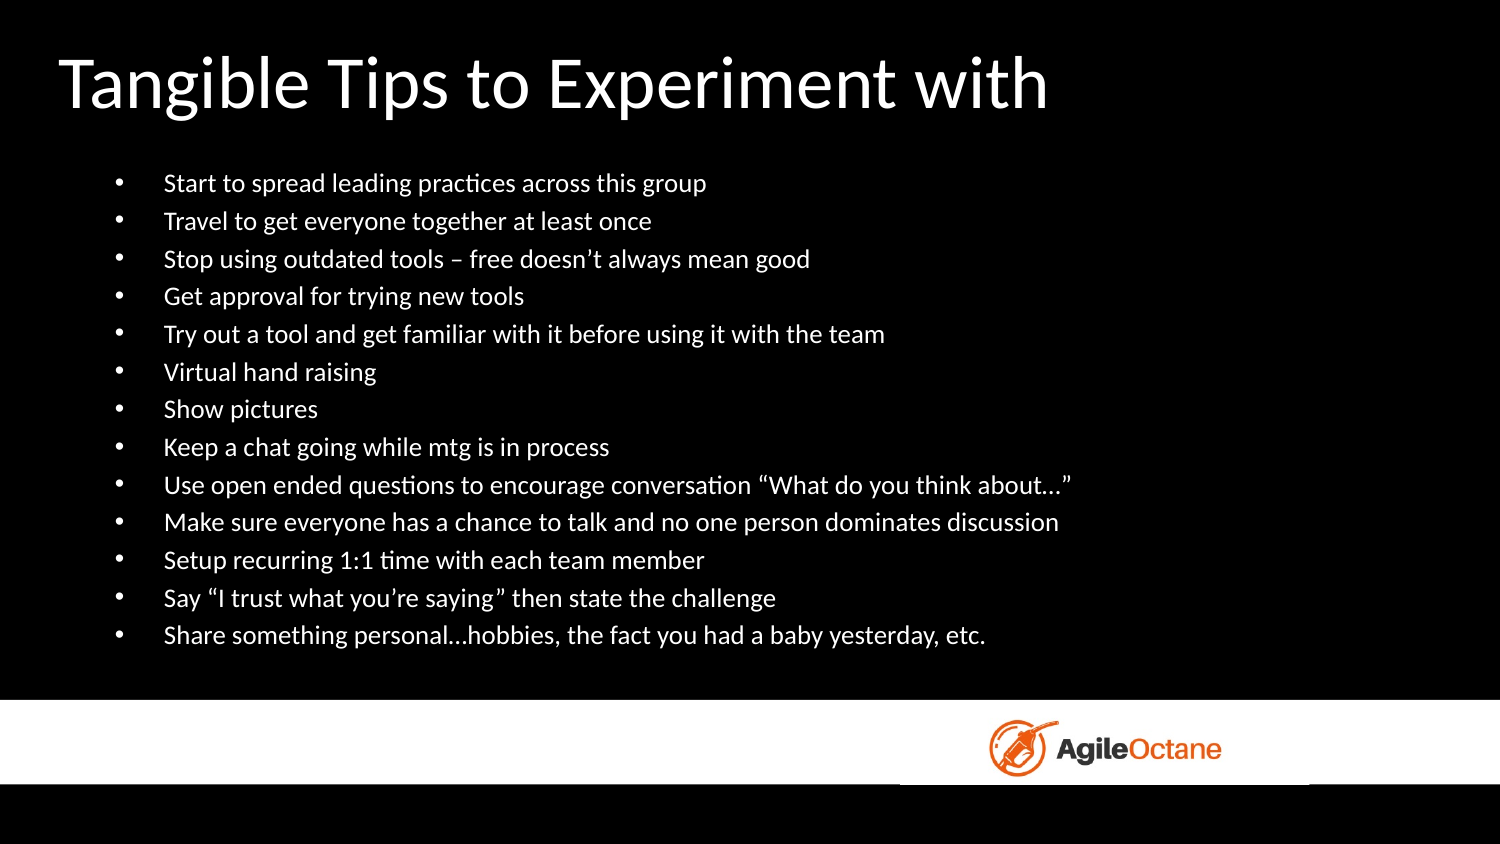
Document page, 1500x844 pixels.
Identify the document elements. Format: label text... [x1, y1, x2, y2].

title Tangible Tips to Experiment with [58, 33, 1500, 125]
picture [900, 703, 1310, 785]
list Start to spread leading practices across this group Travel to get everyone together at least once Stop using outdated tools – free doesn’t always mean good Get approval for trying new tools Try out a tool and get familiar with it before using it with the team Virtual hand raising Show pictures Keep a chat going while mtg is in process Use open ended questions to encourage conversation “What do you think about…” Make sure everyone has a chance to talk and no one person dominates discussion Setup recurring 1:1 time with each team member Say “I trust what you’re saying” then state the challenge Share something personal…hobbies, the fact you had a baby yesterday, etc. [99, 158, 1363, 660]
